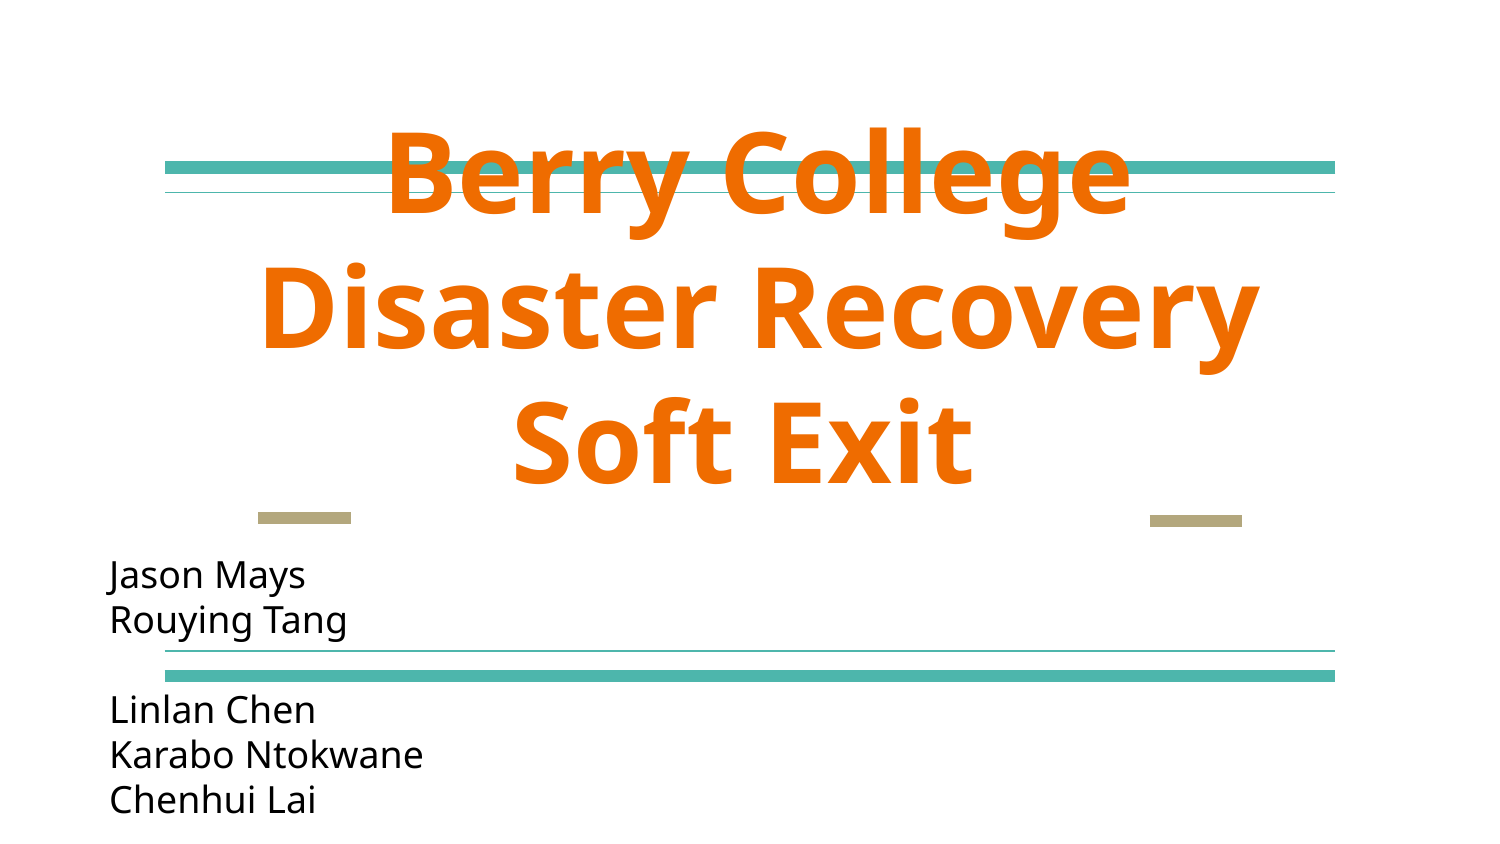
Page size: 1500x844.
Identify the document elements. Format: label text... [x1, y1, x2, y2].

subtitle Jason Mays Rouying Tang Linlan Chen Karabo Ntokwane Chenhui Lai [94, 535, 662, 719]
title Berry College Disaster Recovery Soft Exit [172, 353, 1344, 522]
